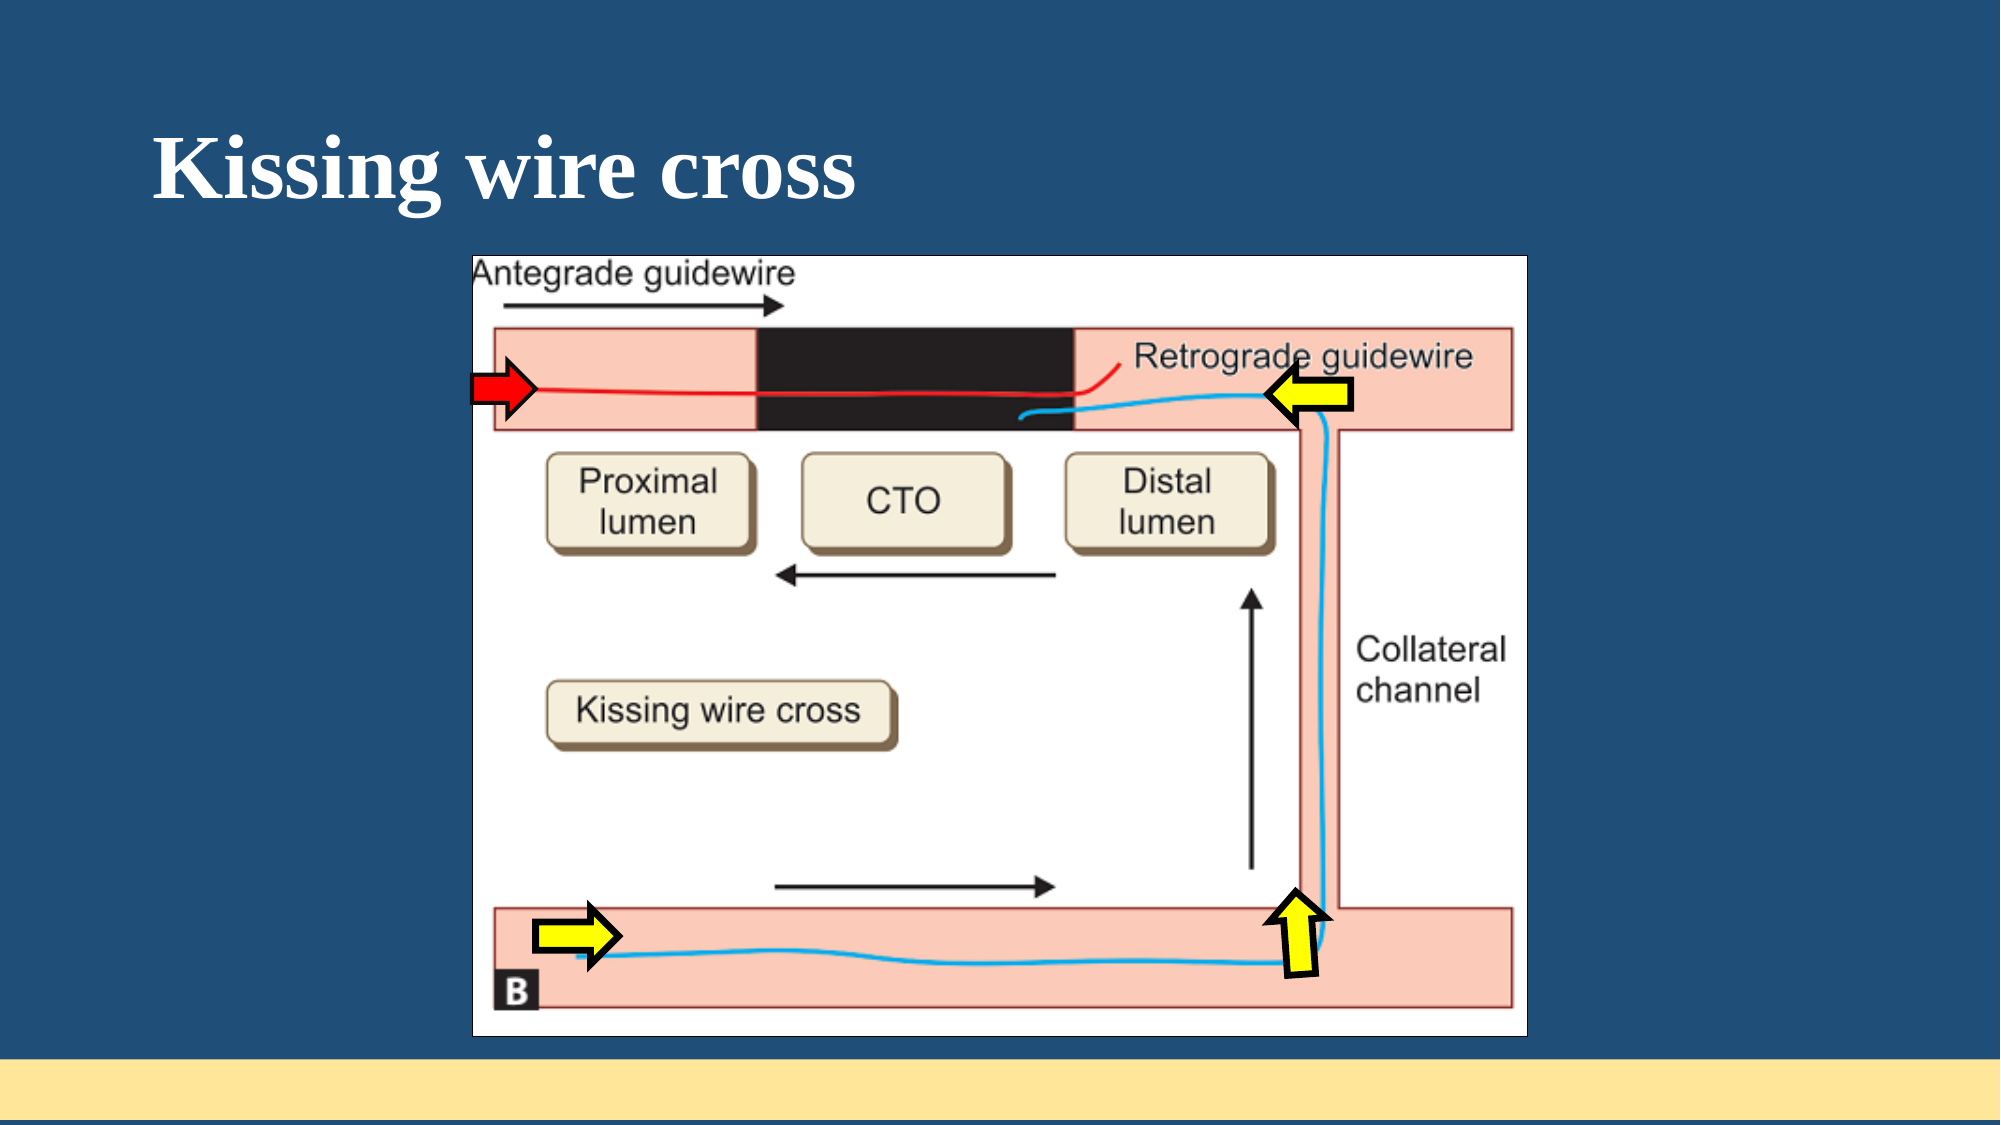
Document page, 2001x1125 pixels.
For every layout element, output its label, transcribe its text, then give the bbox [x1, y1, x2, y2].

text_box [0, 1059, 2000, 1120]
picture [471, 255, 1528, 1037]
title Kissing wire cross [137, 59, 1863, 278]
